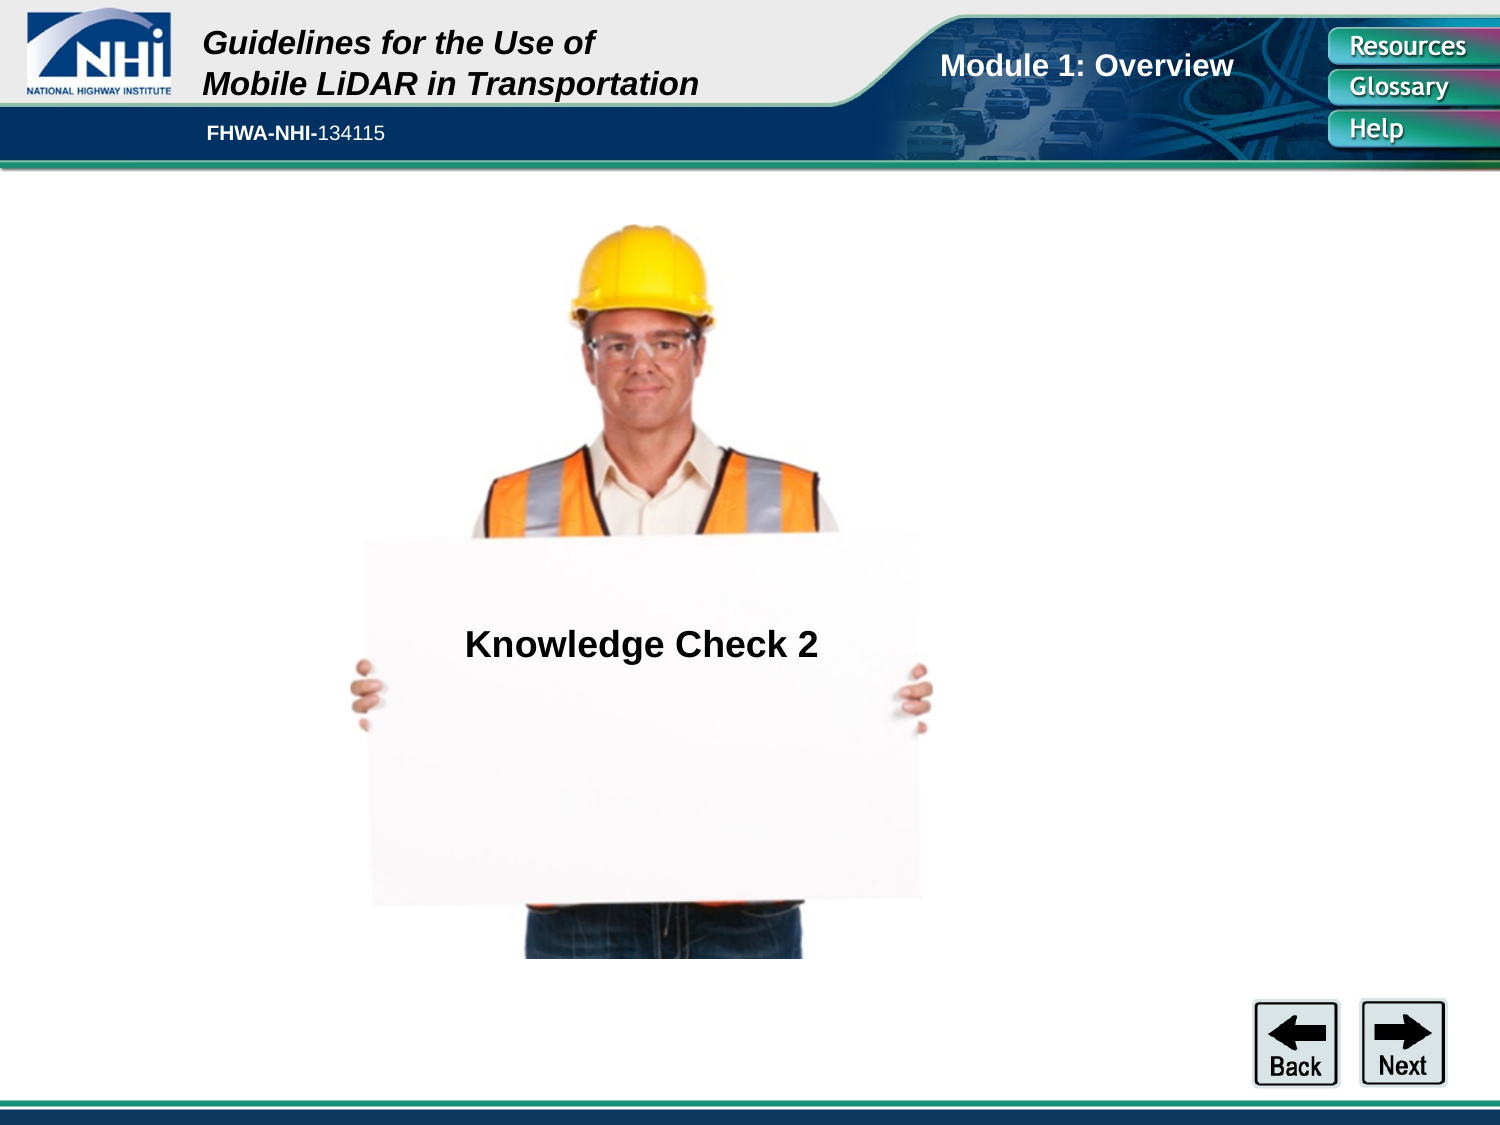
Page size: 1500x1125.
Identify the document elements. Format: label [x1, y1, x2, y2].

picture [349, 224, 934, 960]
picture [0, 1098, 1500, 1125]
picture [1250, 998, 1342, 1089]
picture [1358, 997, 1450, 1088]
picture [0, 0, 1500, 191]
